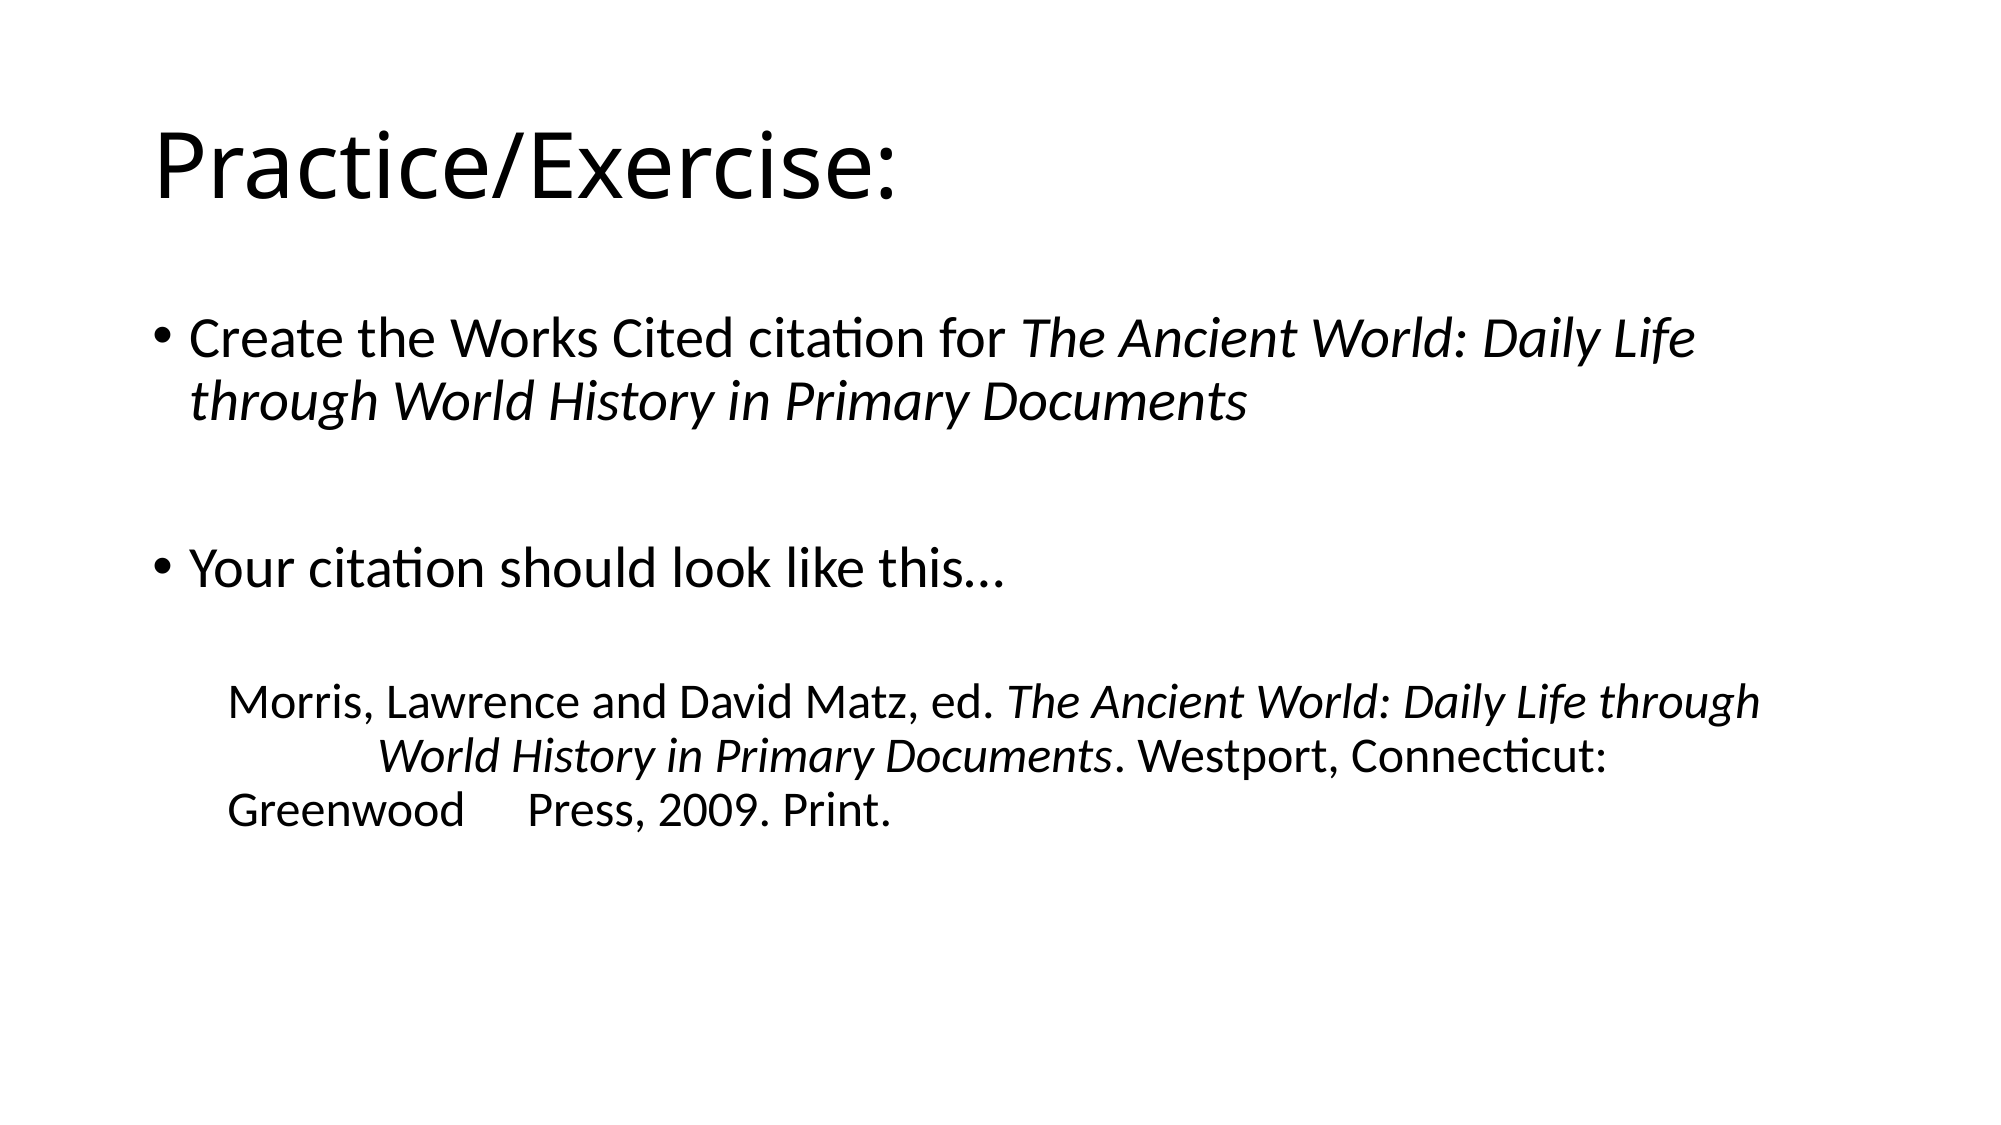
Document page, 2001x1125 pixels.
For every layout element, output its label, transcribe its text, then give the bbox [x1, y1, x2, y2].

title Practice/Exercise: [137, 59, 1863, 278]
list Create the Works Cited citation for The Ancient World: Daily Life through World History in Primary Documents Your citation should look like this… Morris, Lawrence and David Matz, ed. The Ancient World: Daily Life through World History in Primary Documents. Westport, Connecticut: Greenwood Press, 2009. Print. [137, 299, 1863, 1014]
